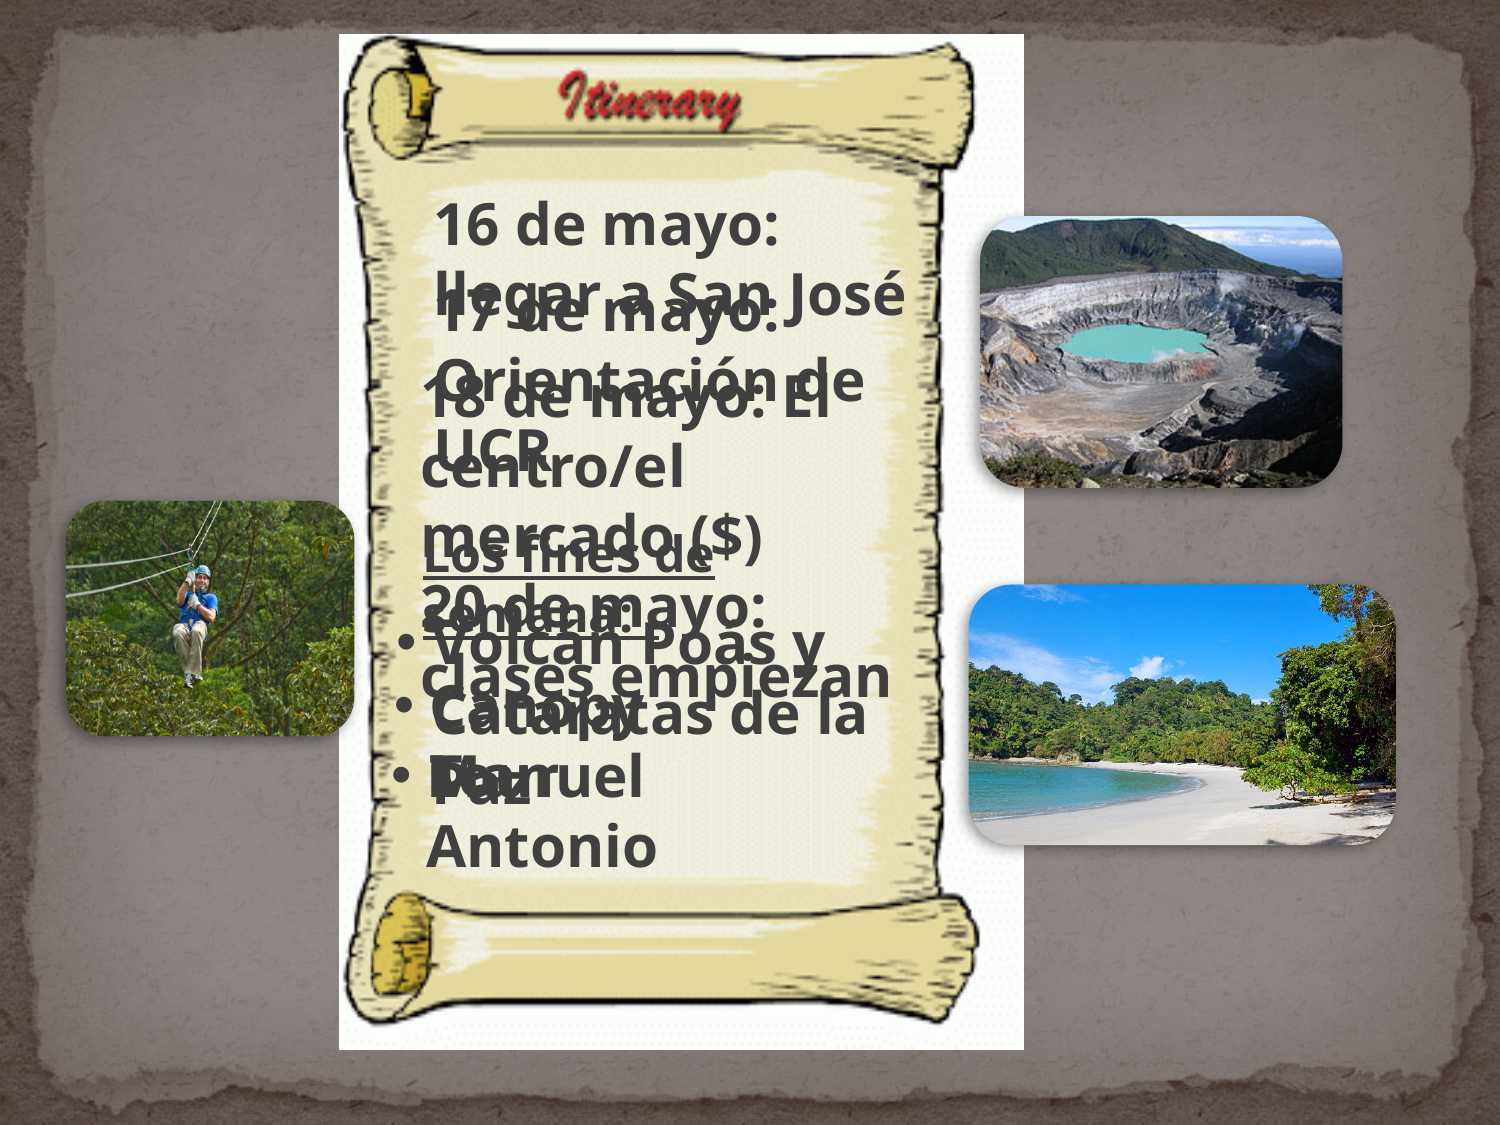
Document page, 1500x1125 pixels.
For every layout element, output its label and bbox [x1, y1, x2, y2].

picture [65, 34, 1396, 1050]
text_box [338, 600, 957, 817]
